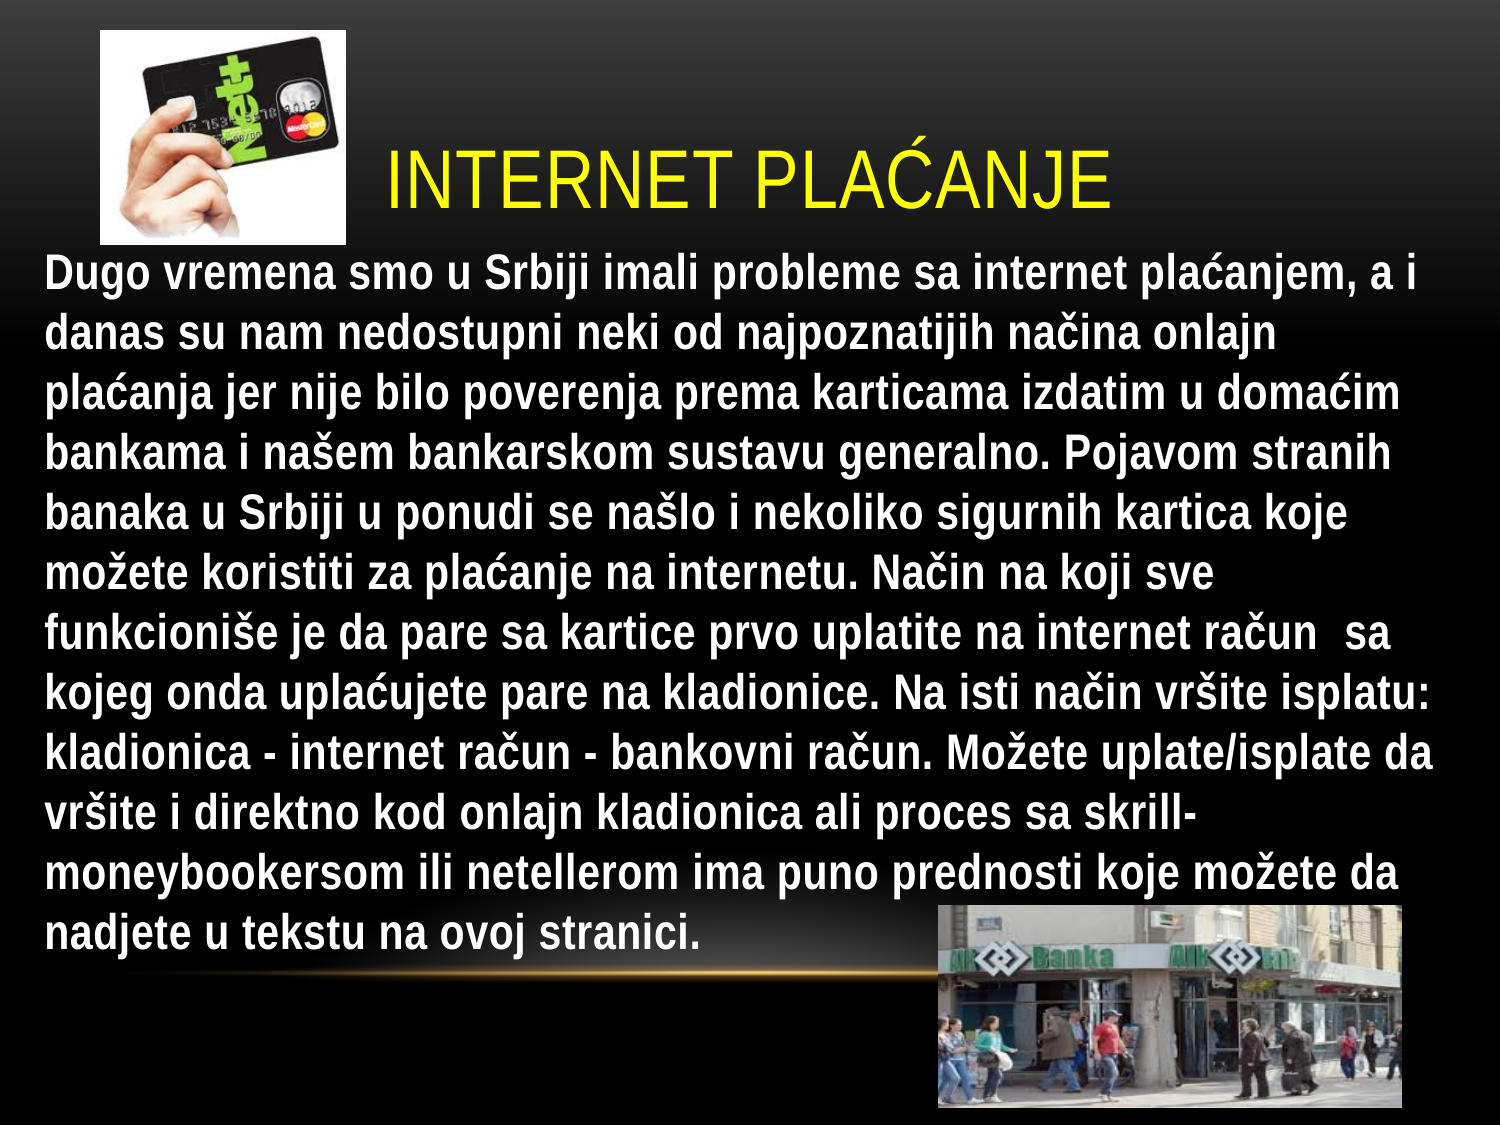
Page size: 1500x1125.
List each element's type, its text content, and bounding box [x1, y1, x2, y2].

title Internet plaćanje [351, 45, 1400, 231]
picture [0, 0, 1500, 1125]
list Dugo vremena smo u Srbiji imali probleme sa internet plaćanjem, a i danas su nam nedostupni neki od najpoznatijih načina onlajn plaćanja jer nije bilo poverenja prema karticama izdatim u domaćim bankama i našem bankarskom sustavu generalno. Pojavom stranih banaka u Srbiji u ponudi se našlo i nekoliko sigurnih kartica koje možete koristiti za plaćanje na internetu. Način na koji sve funkcioniše je da pare sa kartice prvo uplatite na internet račun sa kojeg onda uplaćujete pare na kladionice. Na isti način vršite isplatu: kladionica - internet račun - bankovni račun. Možete uplate/isplate da vršite i direktno kod onlajn kladionica ali proces sa skrill-moneybookersom ili netellerom ima puno prednosti koje možete da nadjete u tekstu na ovoj stranici. [29, 231, 1471, 907]
